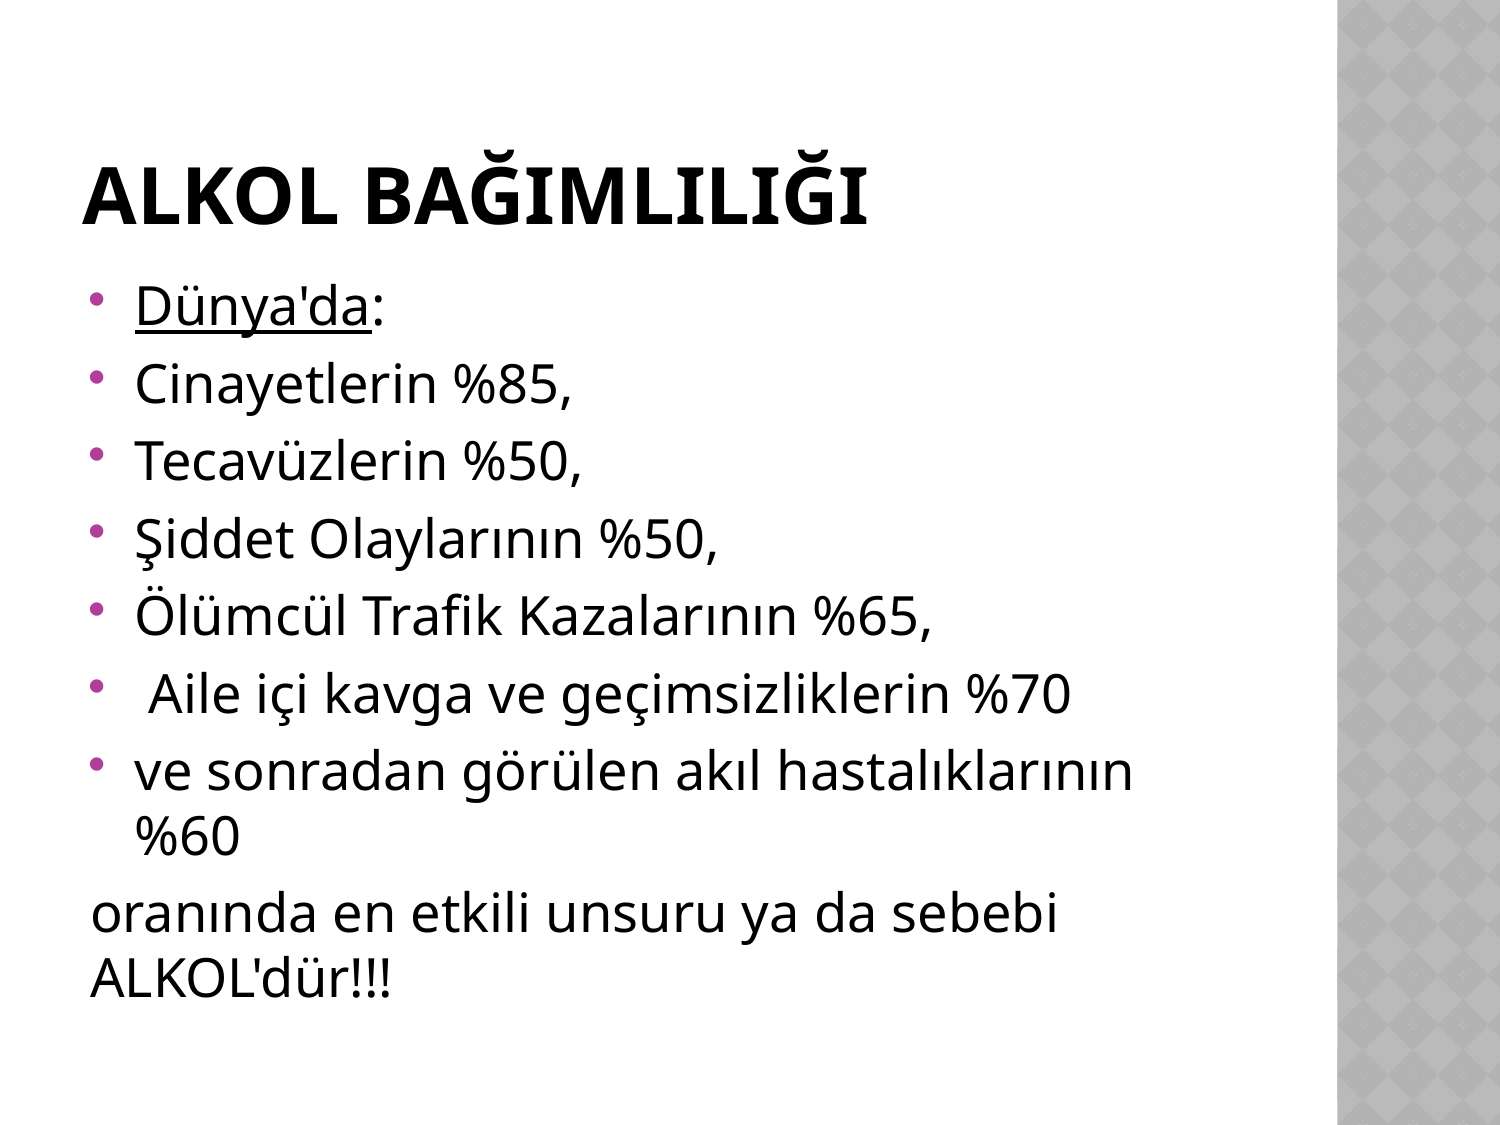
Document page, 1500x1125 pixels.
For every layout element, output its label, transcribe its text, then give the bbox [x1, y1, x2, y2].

list Dünya'da: Cinayetlerin %85, Tecavüzlerin %50, Şiddet Olaylarının %50, Ölümcül Trafik Kazalarının %65, Aile içi kavga ve geçimsizliklerin %70 ve sonradan görülen akıl hastalıklarının %60 oranında en etkili unsuru ya da sebebi ALKOL'dür!!! [75, 264, 1263, 1060]
title Alkol BAĞIMLILIĞI [75, 52, 1263, 241]
